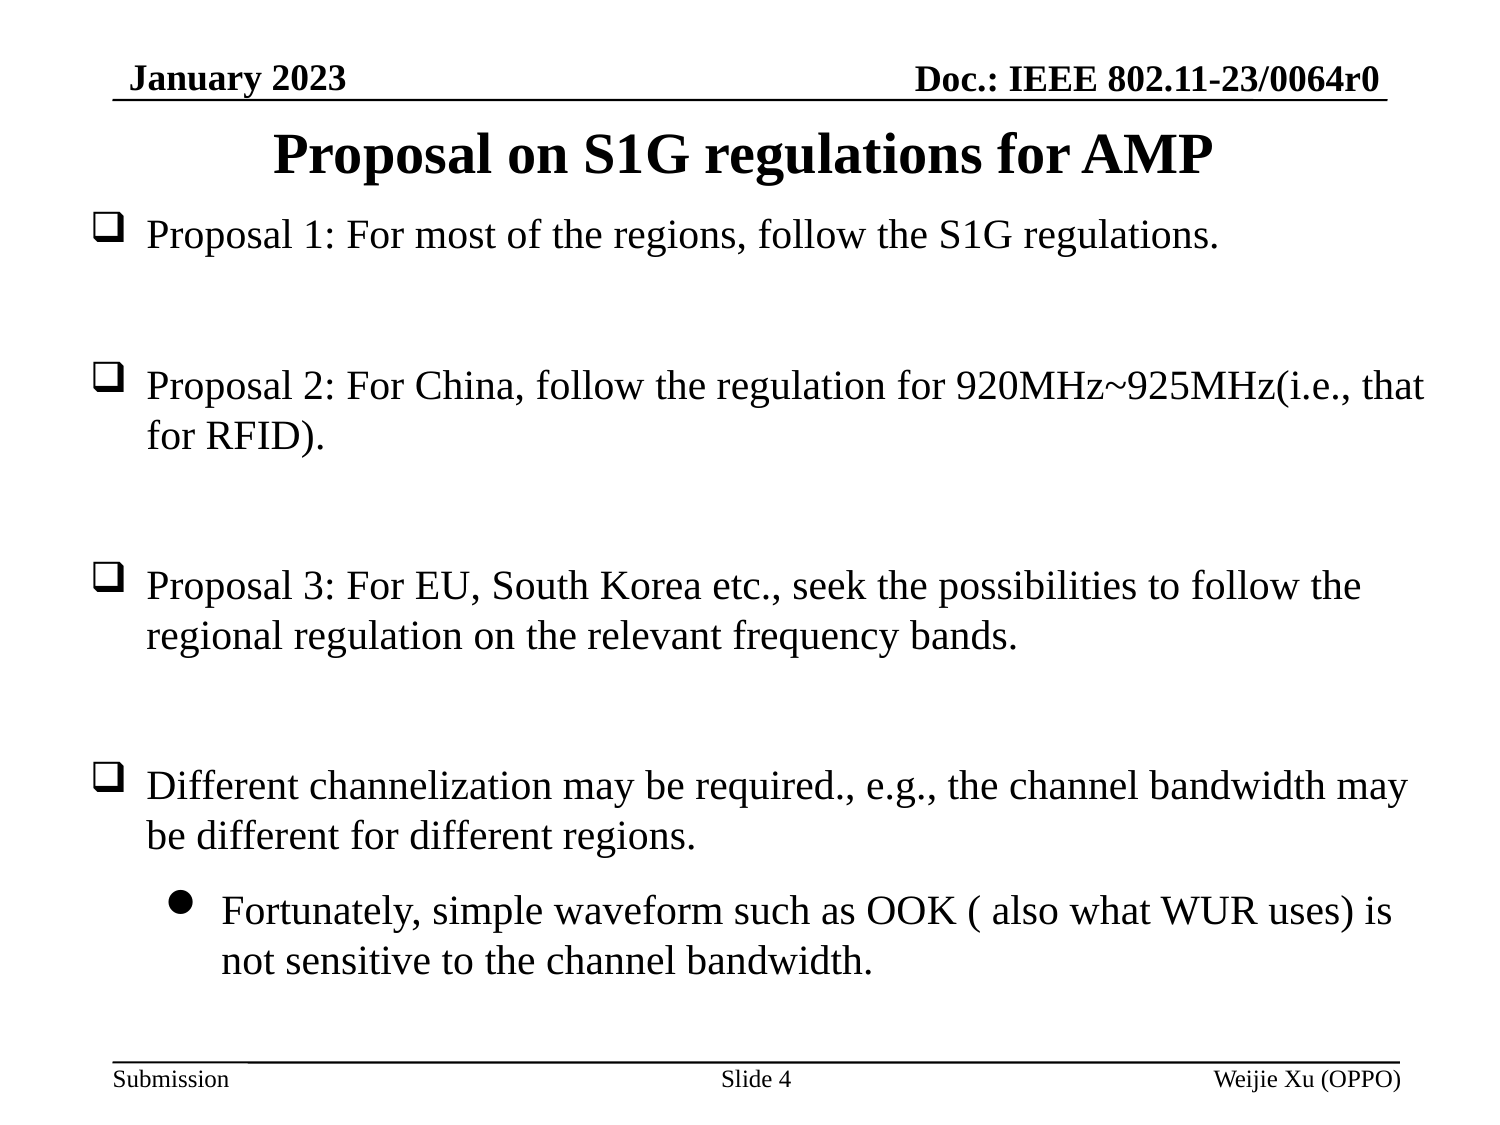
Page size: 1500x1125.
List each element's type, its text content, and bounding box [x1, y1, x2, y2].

text_box Doc.: IEEE 802.11-23/0064r0 [899, 46, 1413, 107]
text_box Proposal 1: For most of the regions, follow the S1G regulations. Proposal 2: For China, follow the regulation for 920MHz~925MHz(i.e., that for RFID). Proposal 3: For EU, South Korea etc., seek the possibilities to follow the regional regulation on the relevant frequency bands. Different channelization may be required., e.g., the channel bandwidth may be different for different regions. Fortunately, simple waveform such as OOK ( also what WUR uses) is not sensitive to the channel bandwidth. [75, 199, 1450, 1021]
slide_number Slide 4 [712, 1061, 800, 1093]
text_box January 2023 [114, 45, 493, 100]
footer Weijie Xu (OPPO) [949, 1061, 1402, 1093]
title Proposal on S1G regulations for AMP [112, 112, 1388, 188]
